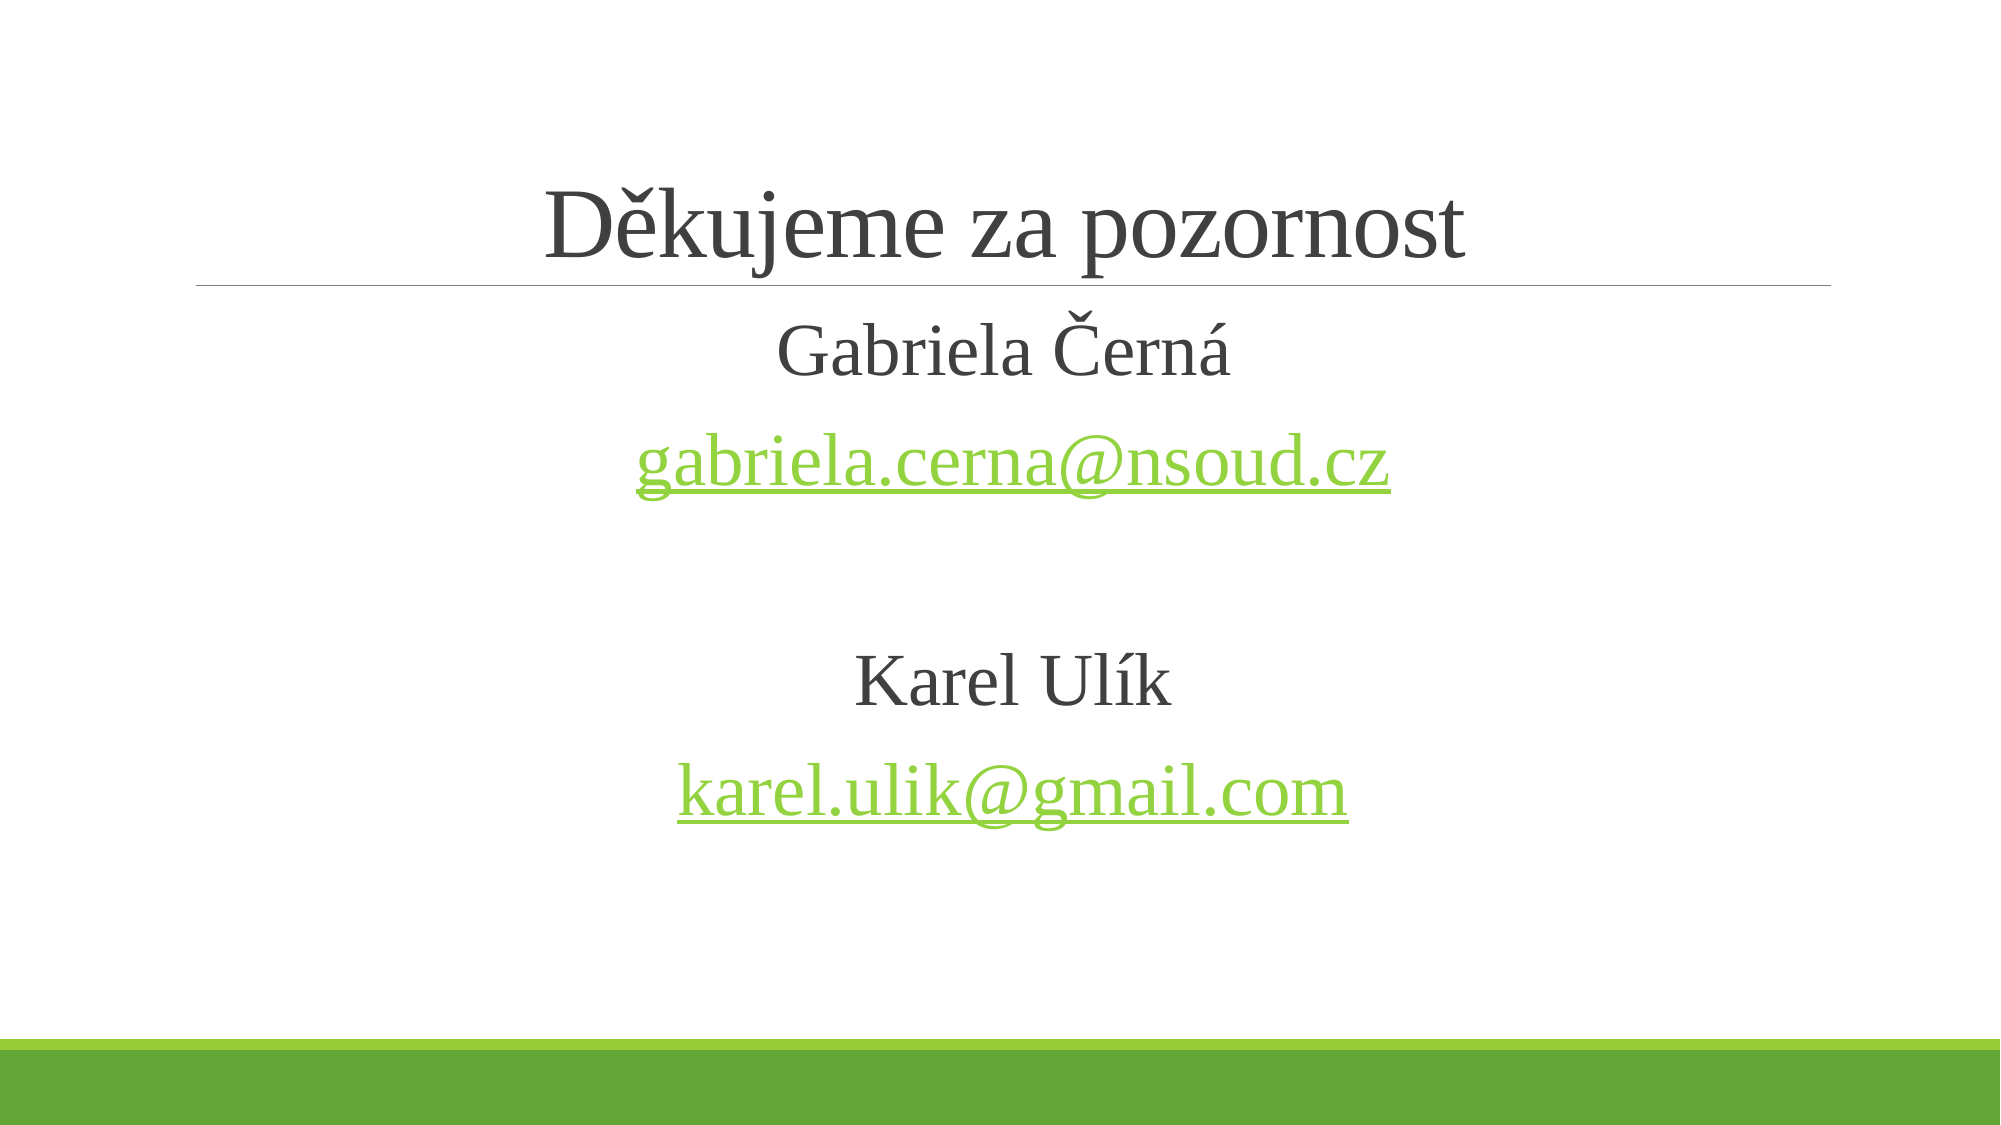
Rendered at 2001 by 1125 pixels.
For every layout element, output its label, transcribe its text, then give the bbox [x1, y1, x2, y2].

title Děkujeme za pozornost [180, 47, 1830, 285]
list Gabriela Černá gabriela.cerna@nsoud.cz Karel Ulík karel.ulik@gmail.com [180, 302, 1830, 963]
